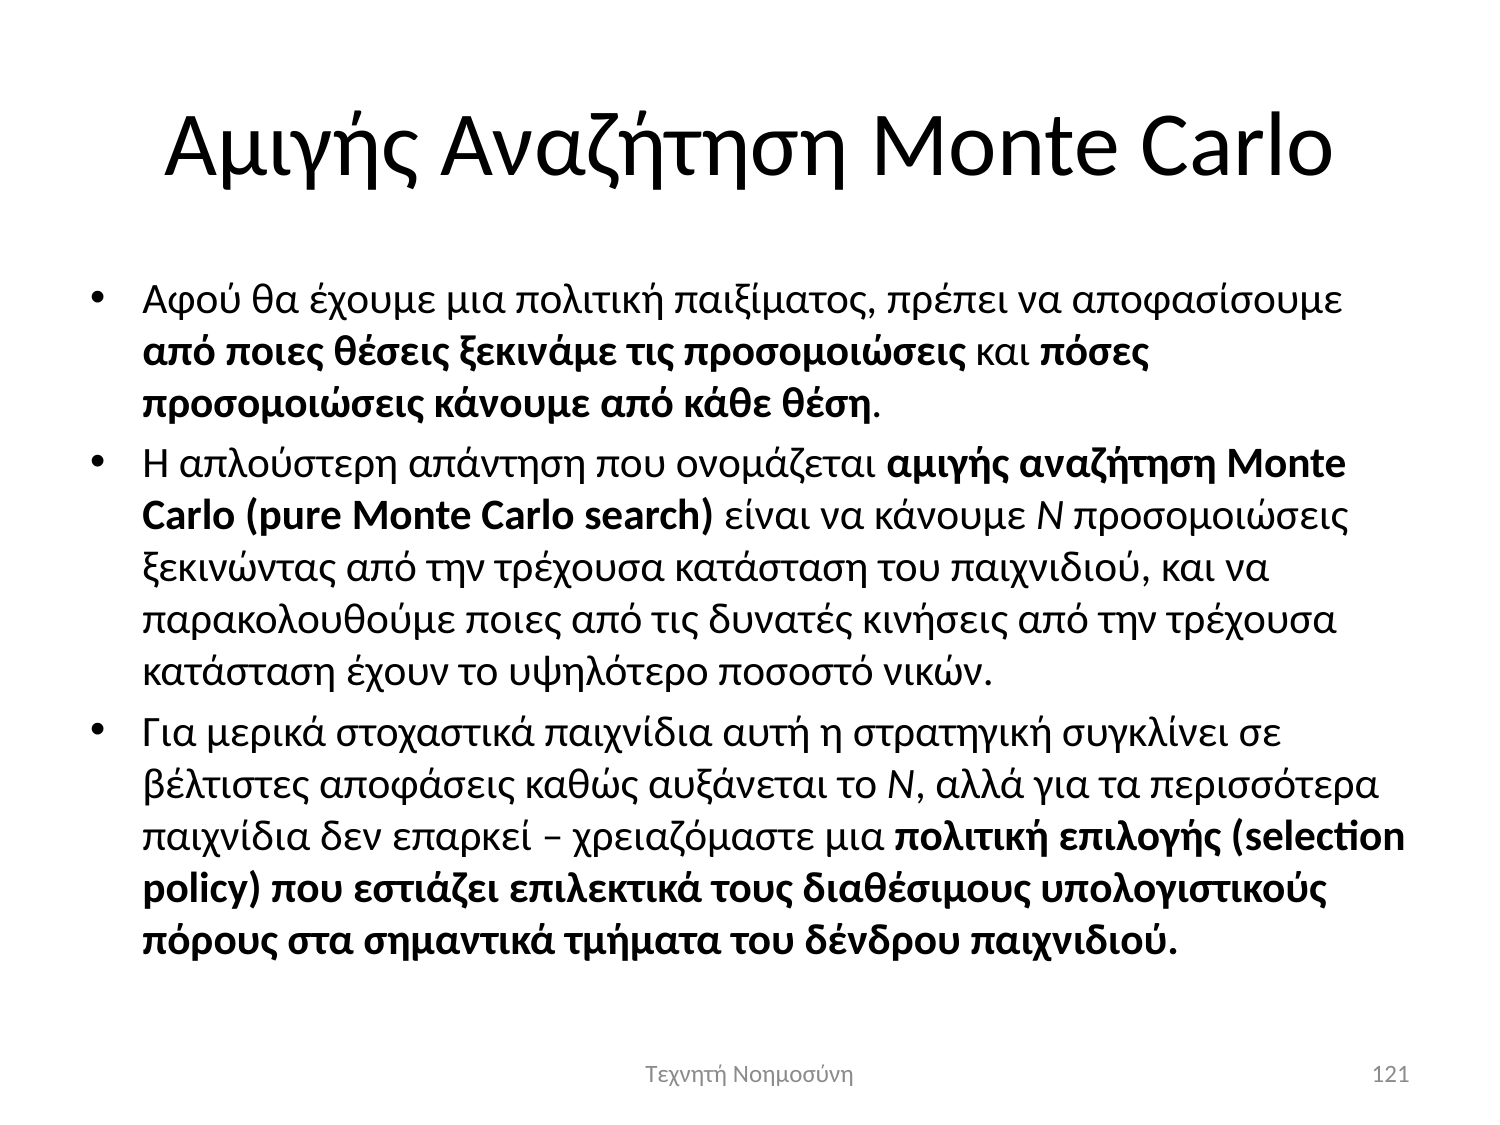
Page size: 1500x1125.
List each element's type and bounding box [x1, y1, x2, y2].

list [75, 262, 1425, 1005]
footer [512, 1042, 988, 1103]
slide_number [1074, 1042, 1425, 1103]
title [75, 45, 1425, 233]
